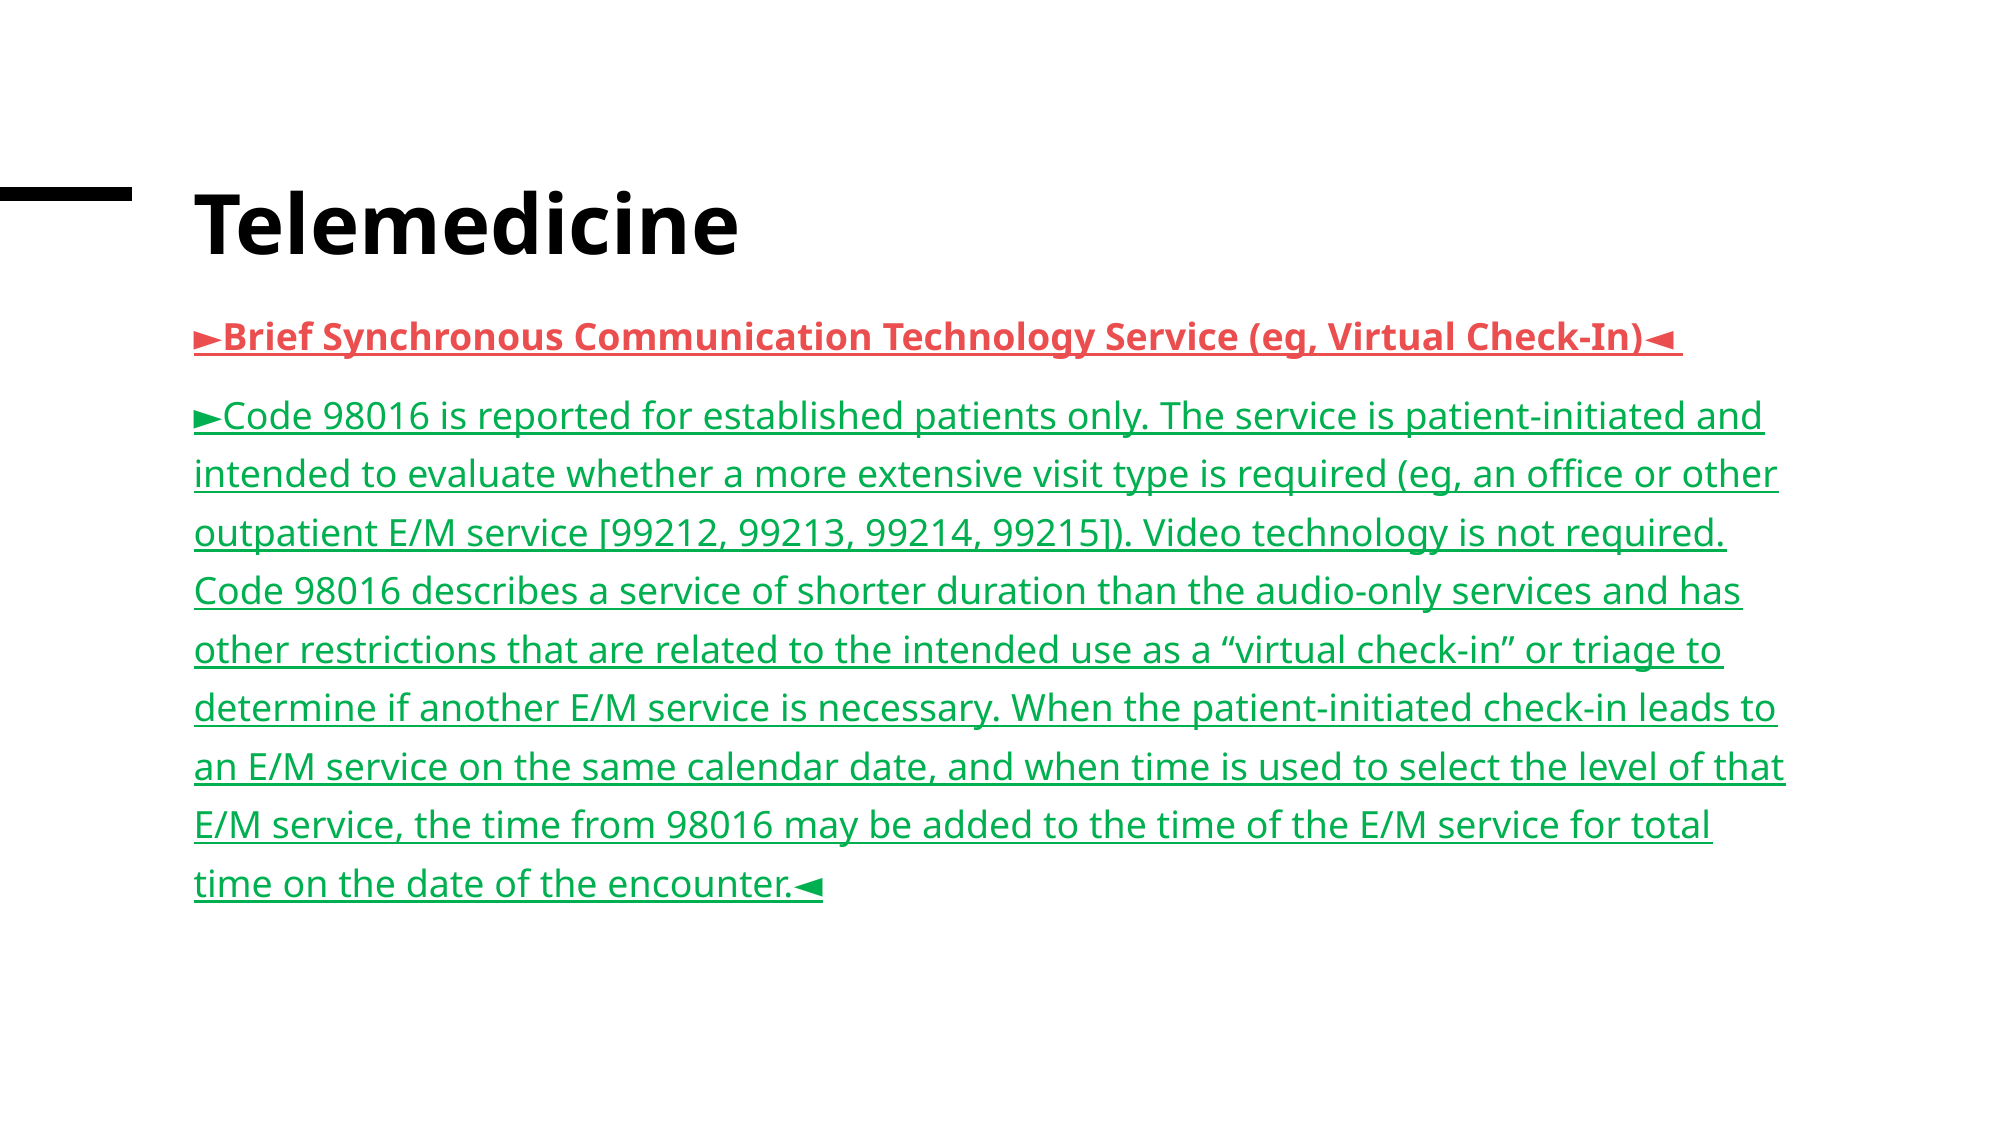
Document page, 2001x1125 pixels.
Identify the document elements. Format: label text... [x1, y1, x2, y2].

list ►Brief Synchronous Communication Technology Service (eg, Virtual Check-In)◄ ►Code 98016 is reported for established patients only. The service is patient-initiated and intended to evaluate whether a more extensive visit type is required (eg, an office or other outpatient E/M service [99212, 99213, 99214, 99215]). Video technology is not required. Code 98016 describes a service of shorter duration than the audio-only services and has other restrictions that are related to the intended use as a “virtual check-in” or triage to determine if another E/M service is necessary. When the patient-initiated check-in leads to an E/M service on the same calendar date, and when time is used to select the level of that E/M service, the time from 98016 may be added to the time of the E/M service for total time on the date of the encounter.◄ [178, 291, 1807, 1032]
title Telemedicine [178, 178, 1807, 291]
